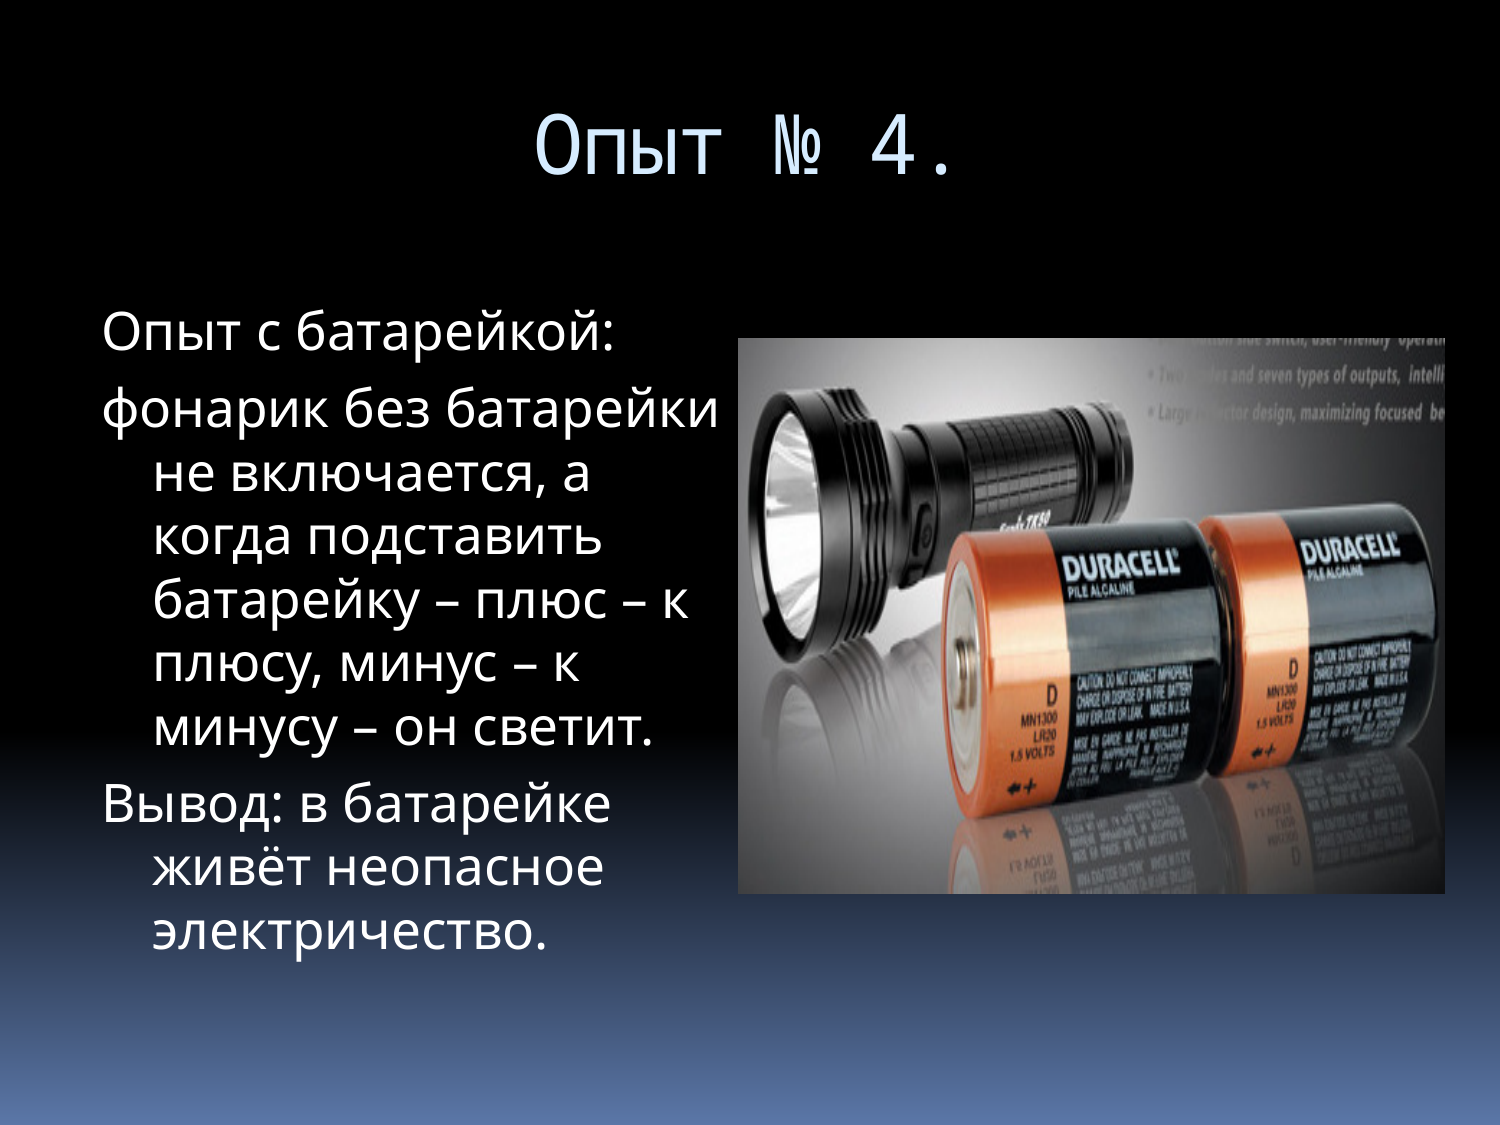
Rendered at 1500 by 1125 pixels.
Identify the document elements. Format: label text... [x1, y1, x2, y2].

title Опыт № 4. [75, 83, 1425, 234]
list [737, 337, 1445, 894]
list Опыт с батарейкой: фонарик без батарейки не включается, а когда подставить батарейку – плюс – к плюсу, минус – к минусу – он светит. Вывод: в батарейке живёт неопасное электричество. [76, 290, 739, 1033]
